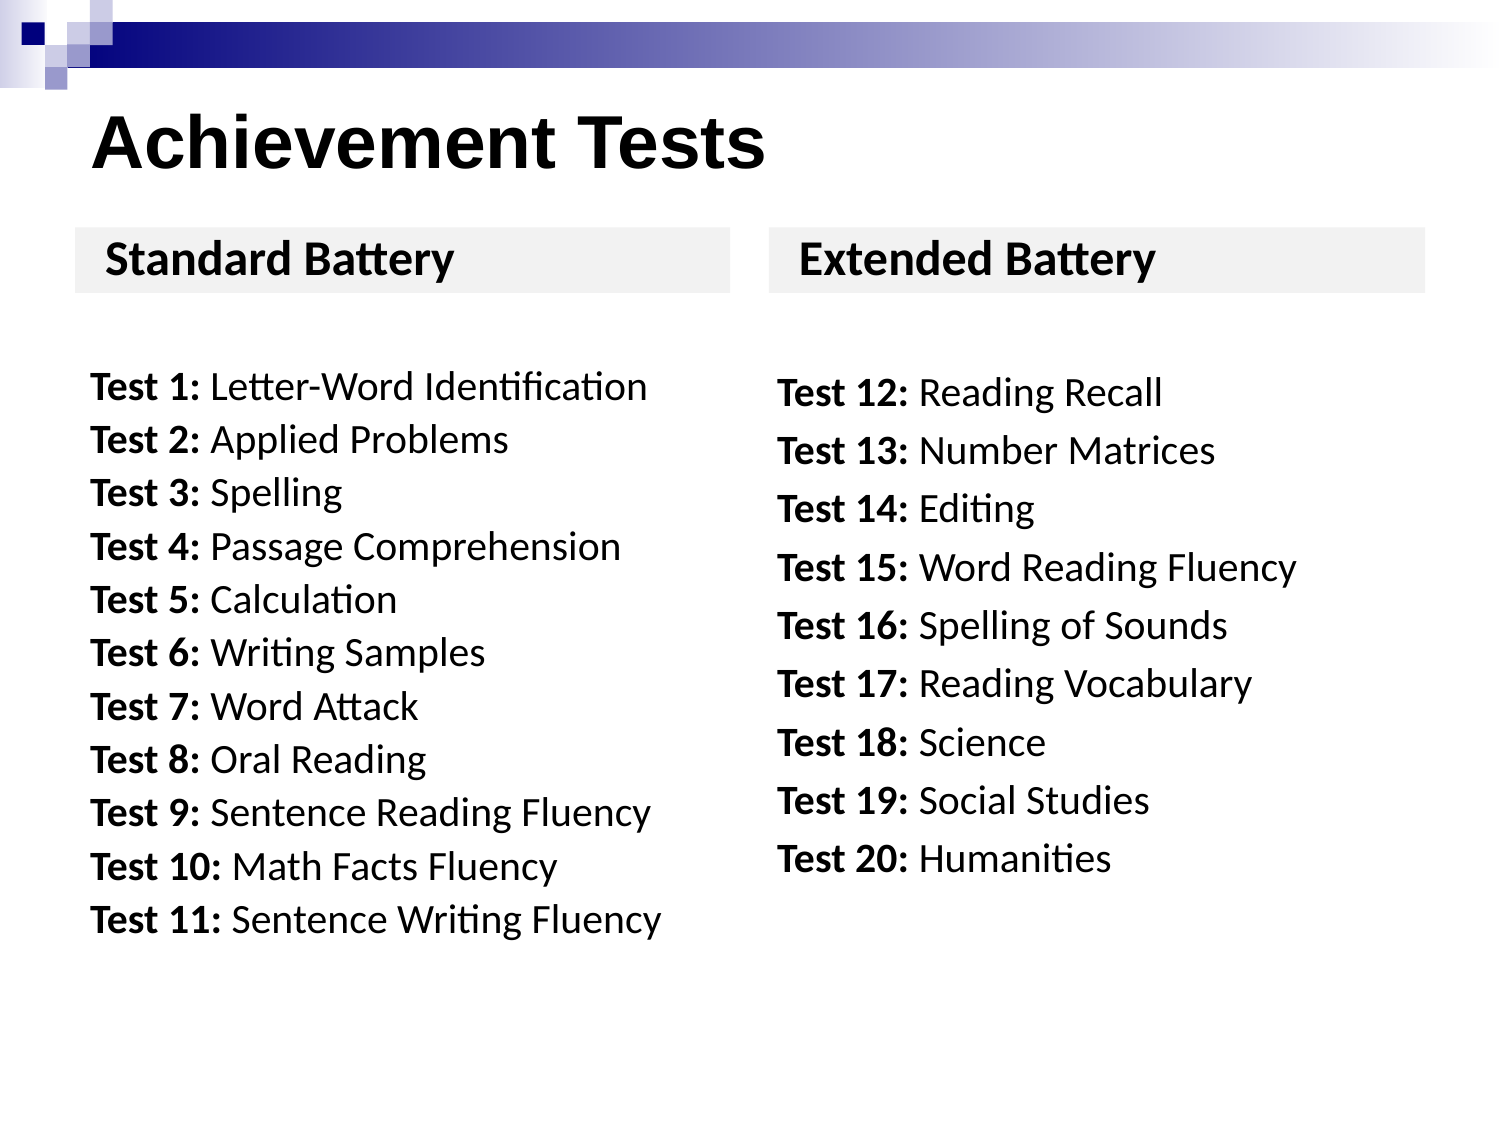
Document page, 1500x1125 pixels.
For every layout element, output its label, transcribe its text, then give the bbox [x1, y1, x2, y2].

title Achievement Tests [75, 45, 1425, 233]
list Test 1: Letter-Word Identification Test 2: Applied Problems Test 3: Spelling Test 4: Passage Comprehension Test 5: Calculation Test 6: Writing Samples Test 7: Word Attack Test 8: Oral Reading Test 9: Sentence Reading Fluency Test 10: Math Facts Fluency Test 11: Sentence Writing Fluency [75, 356, 738, 1005]
list Test 12: Reading Recall Test 13: Number Matrices Test 14: Editing Test 15: Word Reading Fluency Test 16: Spelling of Sounds Test 17: Reading Vocabulary Test 18: Science Test 19: Social Studies Test 20: Humanities [761, 356, 1425, 1005]
list Extended Battery [768, 227, 1426, 293]
list Standard Battery [75, 227, 731, 293]
